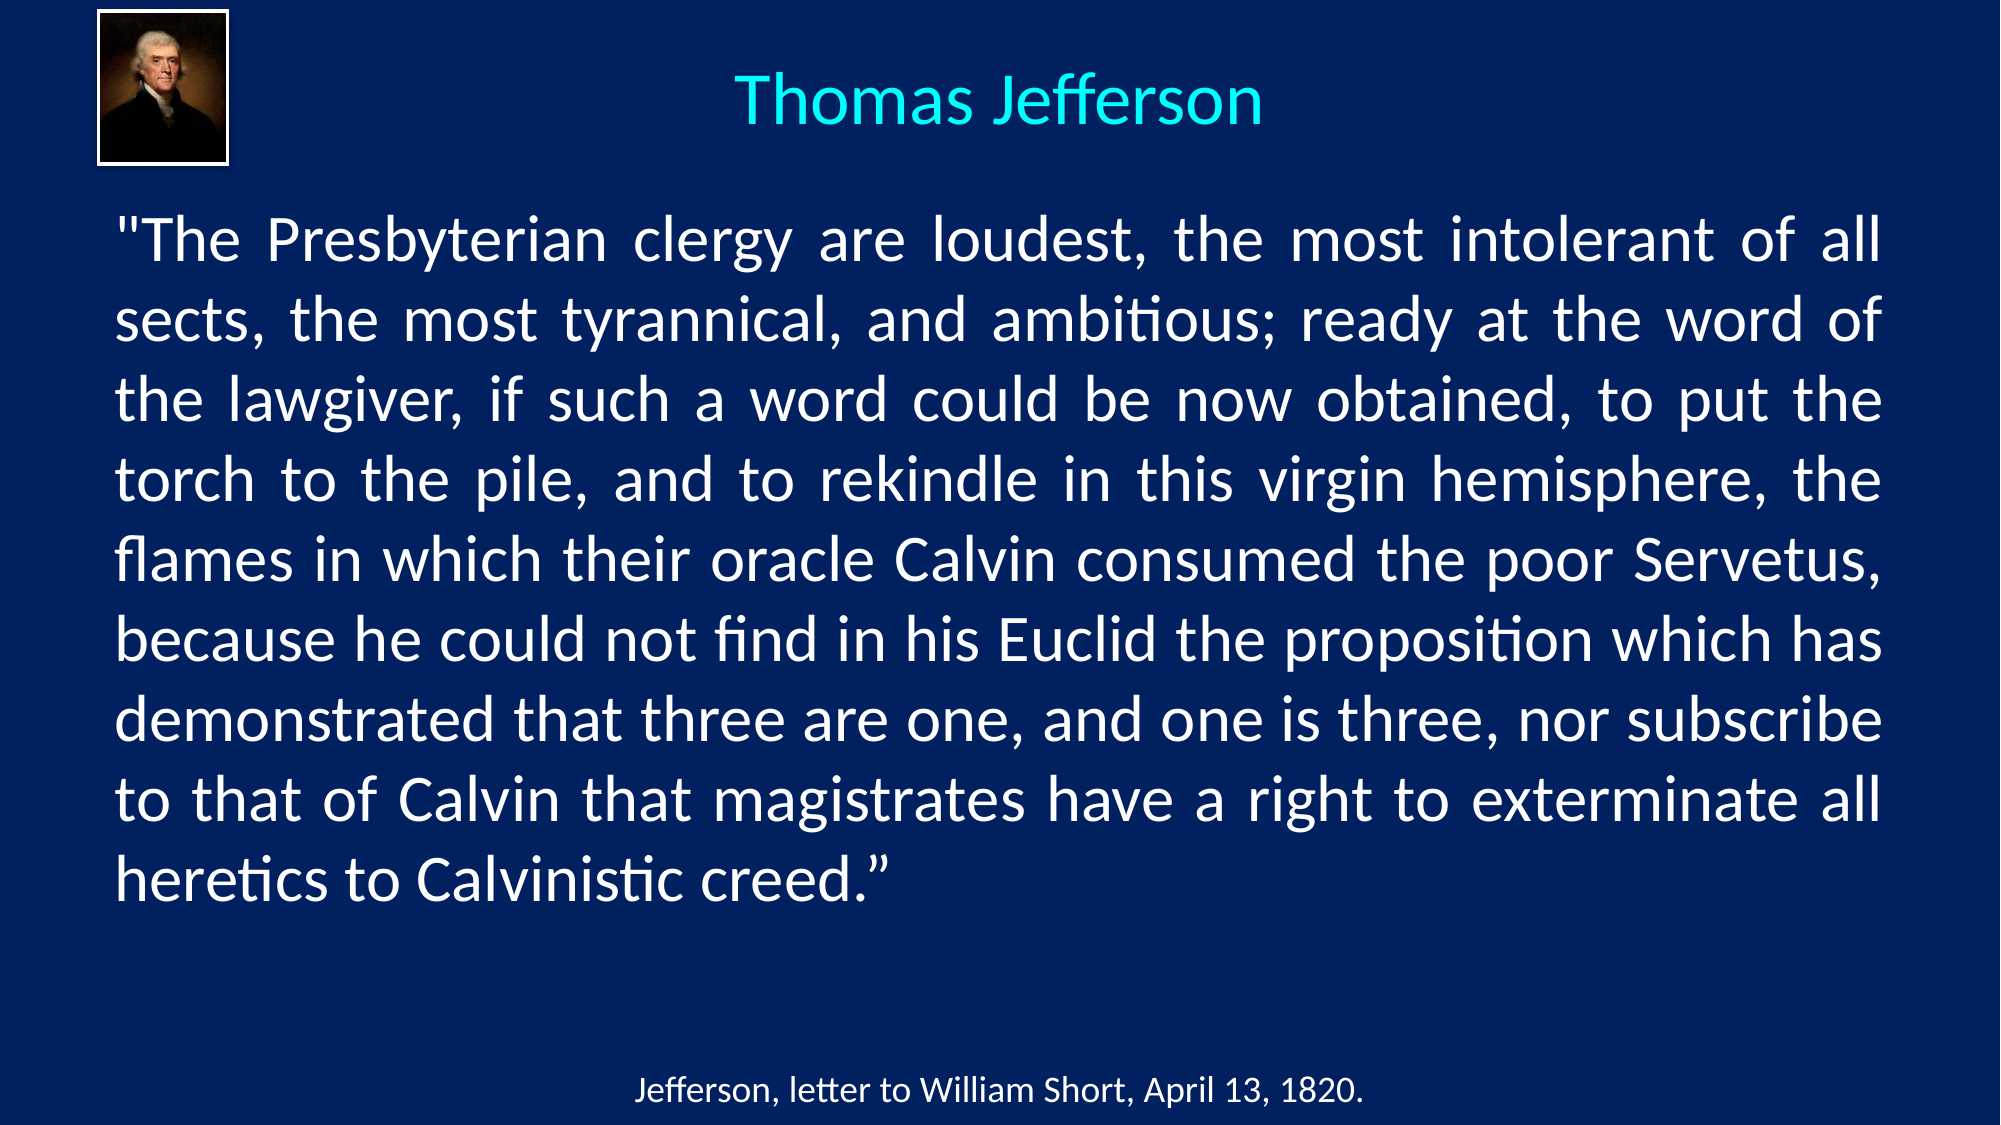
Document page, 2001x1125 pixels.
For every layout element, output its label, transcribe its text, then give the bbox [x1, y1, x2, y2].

picture [99, 12, 227, 163]
text_box Jefferson, letter to William Short, April 13, 1820. [287, 1057, 1713, 1117]
text_box "The Presbyterian clergy are loudest, the most intolerant of all sects, the most tyrannical, and ambitious; ready at the word of the lawgiver, if such a word could be now obtained, to put the torch to the pile, and to rekindle in this virgin hemisphere, the flames in which their oracle Calvin consumed the poor Servetus, because he could not find in his Euclid the proposition which has demonstrated that three are one, and one is three, nor subscribe to that of Calvin that magistrates have a right to exterminate all heretics to Calvinistic creed.” [99, 187, 1900, 922]
title Thomas Jefferson [699, 37, 1300, 152]
